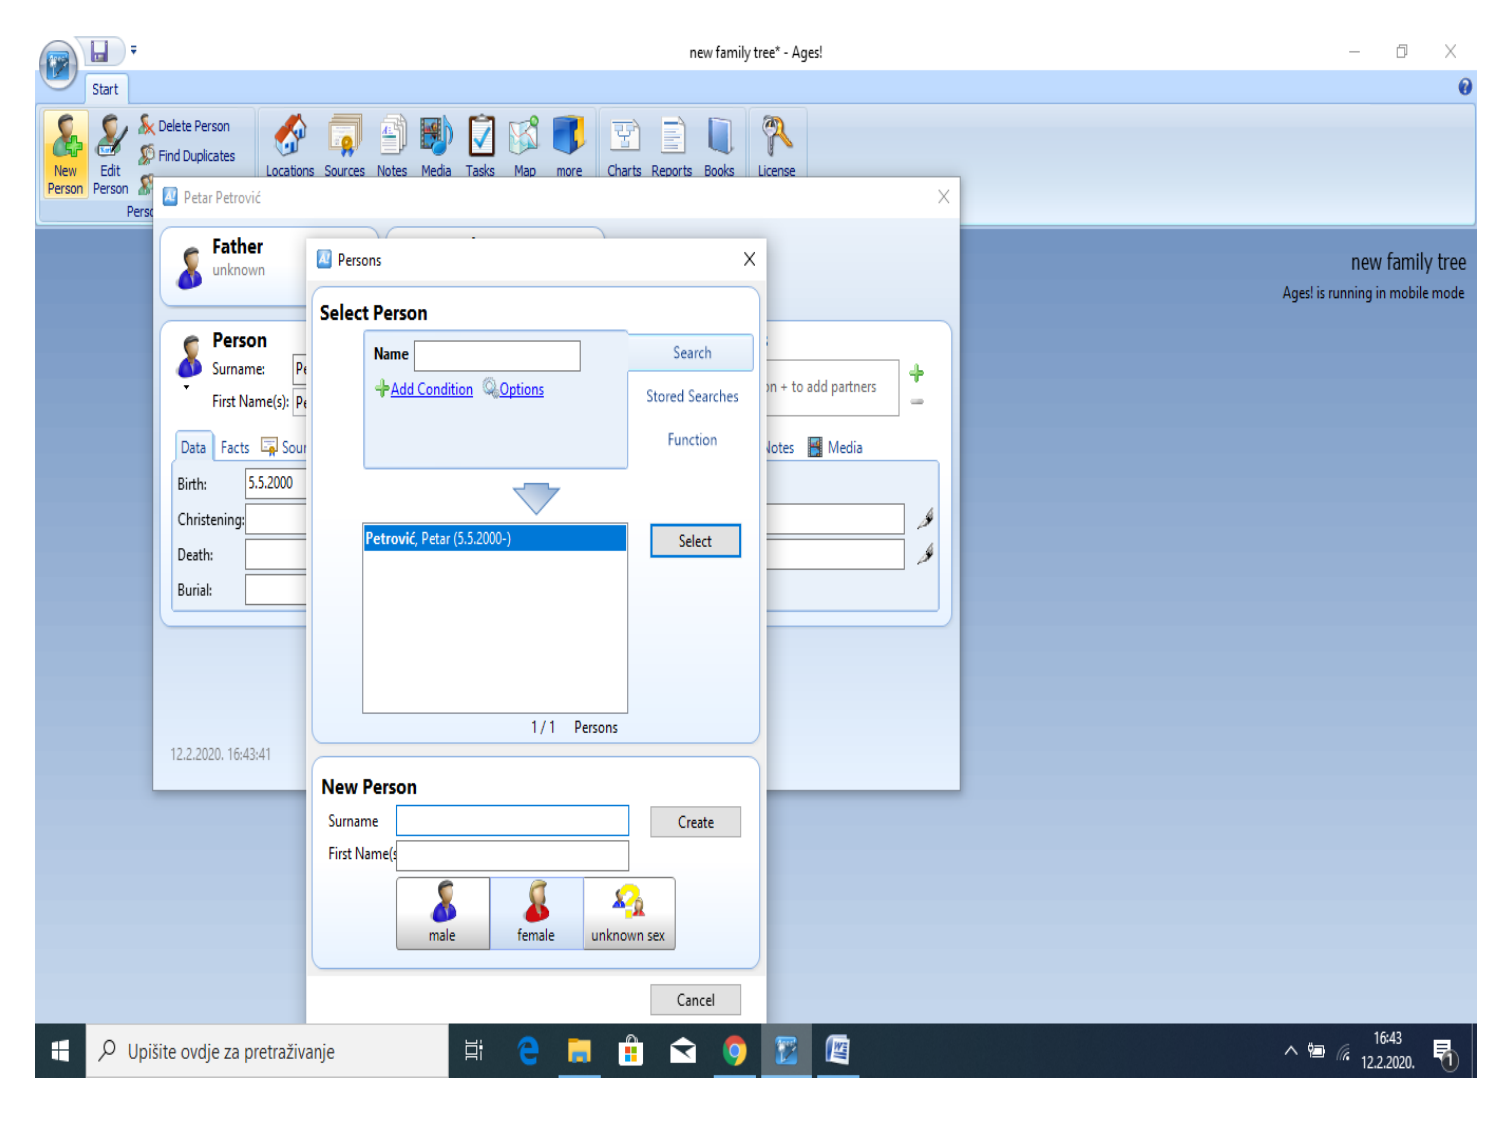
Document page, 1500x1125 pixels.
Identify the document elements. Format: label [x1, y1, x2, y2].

list [34, 34, 1477, 1079]
